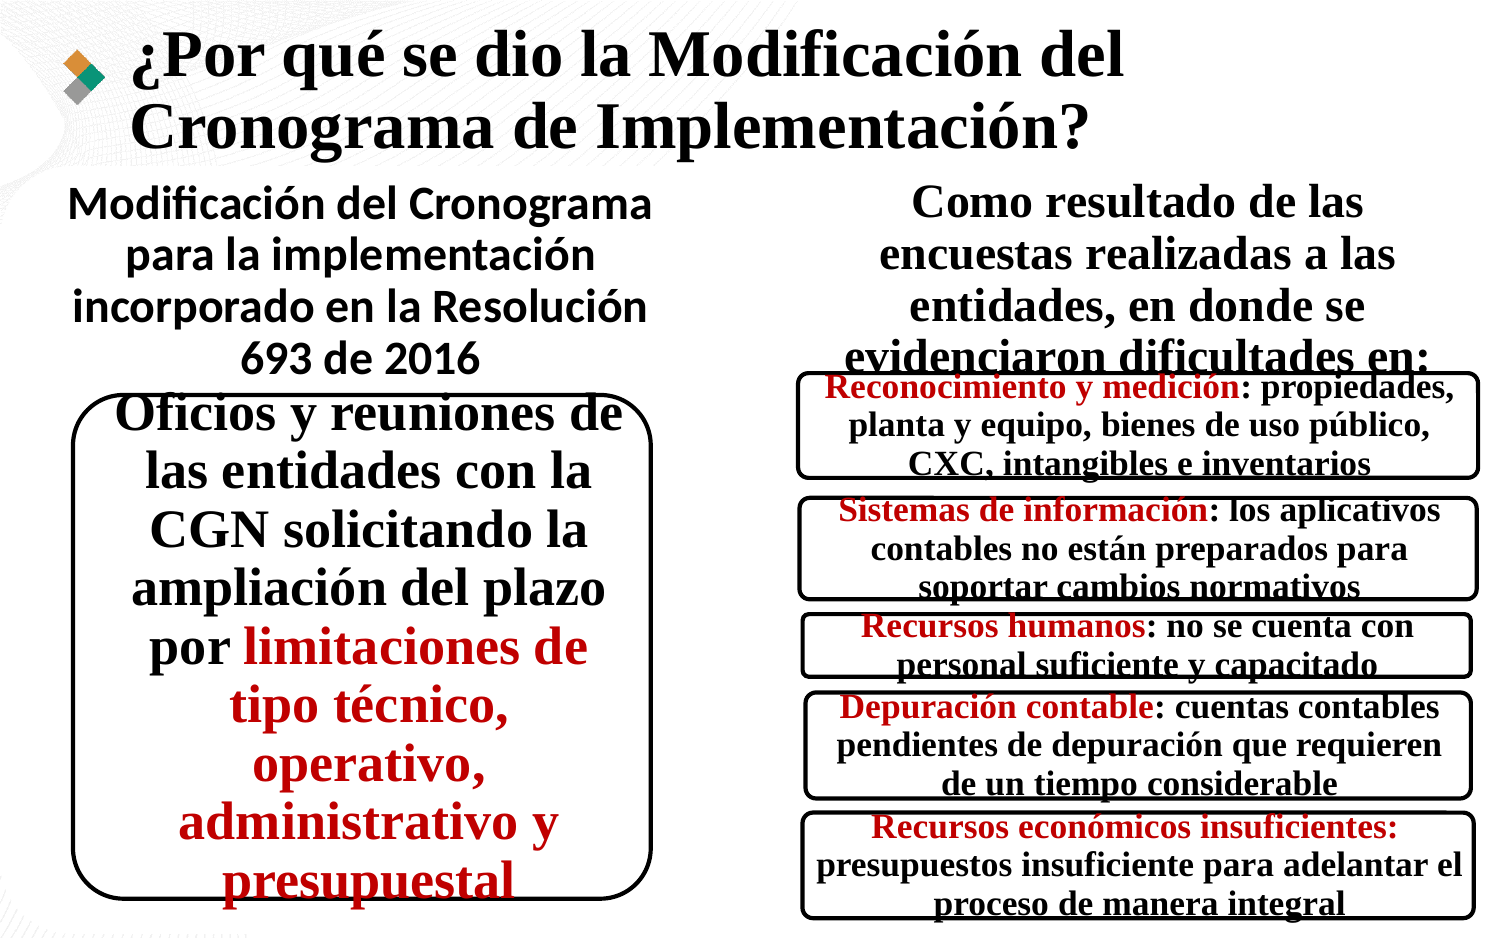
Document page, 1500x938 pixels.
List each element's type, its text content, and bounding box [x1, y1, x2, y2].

picture [0, 0, 114, 162]
title ¿Por qué se dio la Modificación del Cronograma de Implementación? [114, 0, 1500, 162]
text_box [0, 162, 1500, 938]
